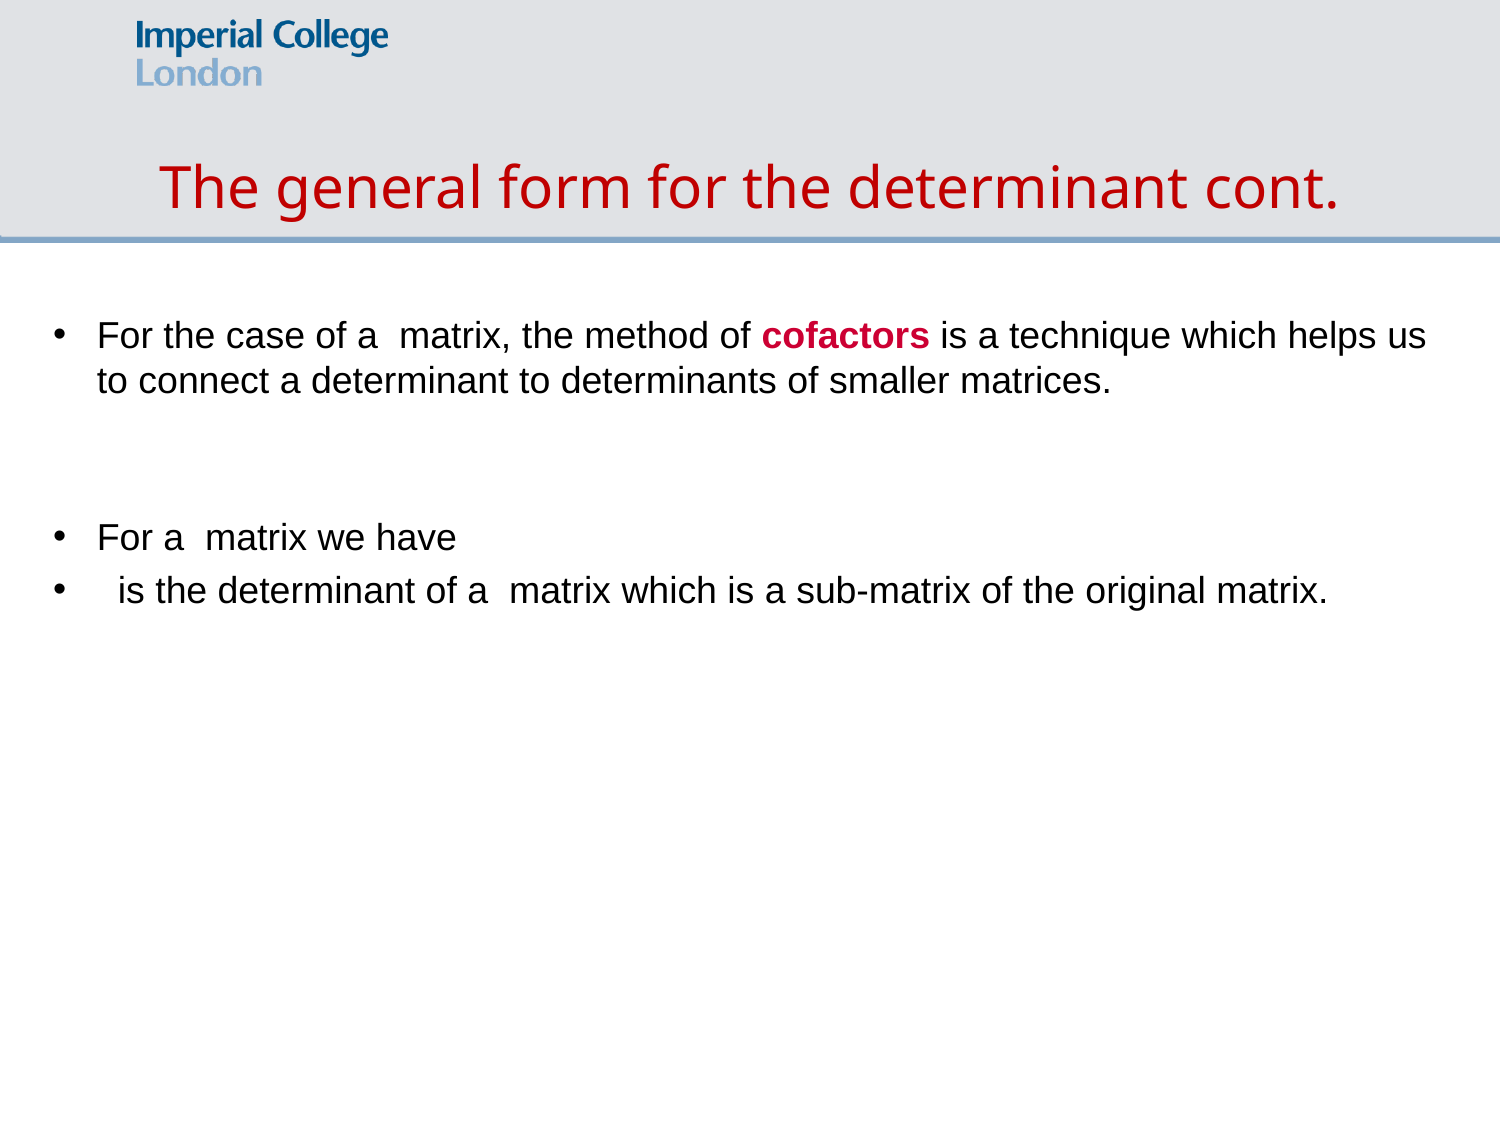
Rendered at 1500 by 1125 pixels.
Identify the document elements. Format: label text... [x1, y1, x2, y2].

title The general form for the determinant cont. [123, 115, 1375, 220]
picture [0, 0, 1500, 243]
